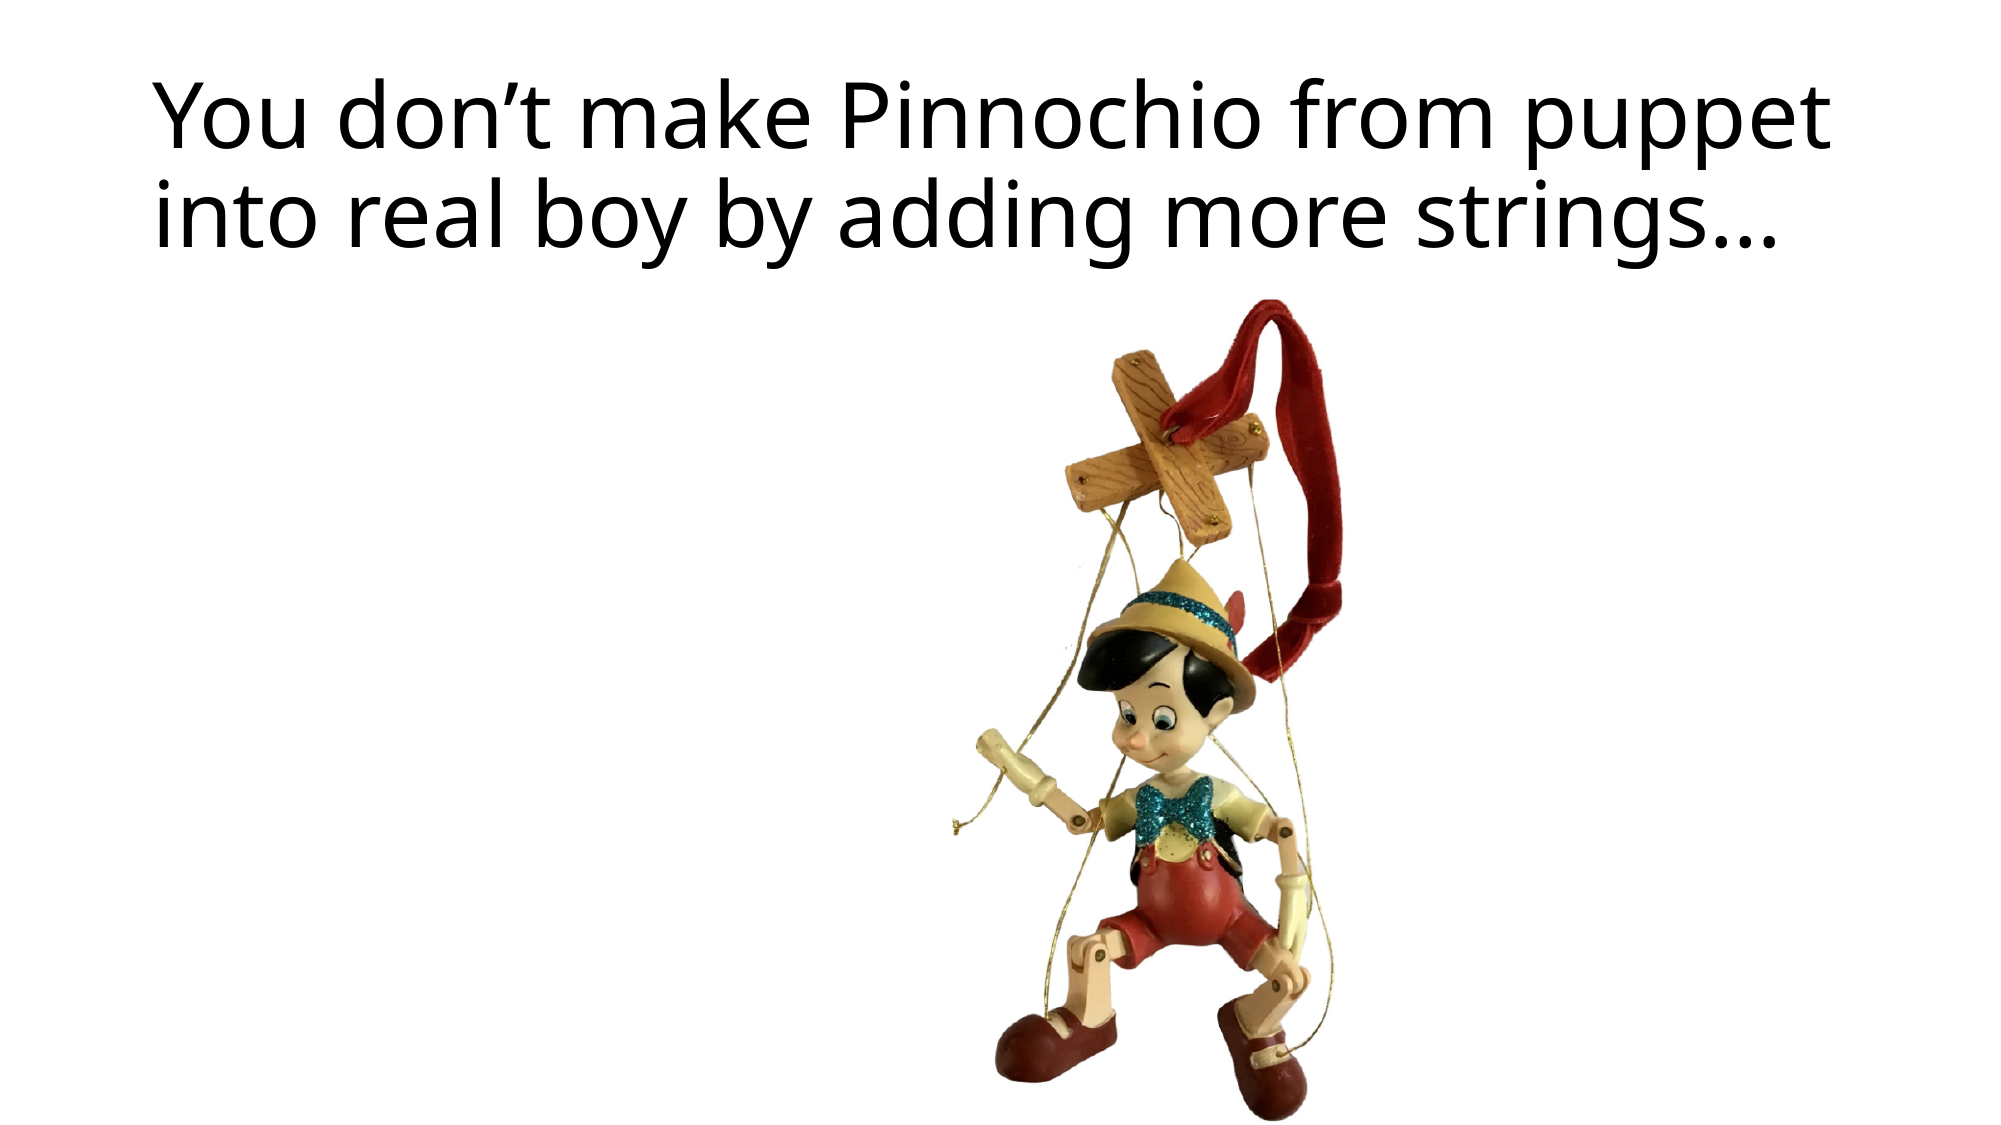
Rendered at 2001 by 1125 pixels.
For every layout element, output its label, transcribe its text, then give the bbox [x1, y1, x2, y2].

title You don’t make Pinnochio from puppet into real boy by adding more strings… [137, 59, 1863, 278]
picture [732, 295, 1563, 1125]
